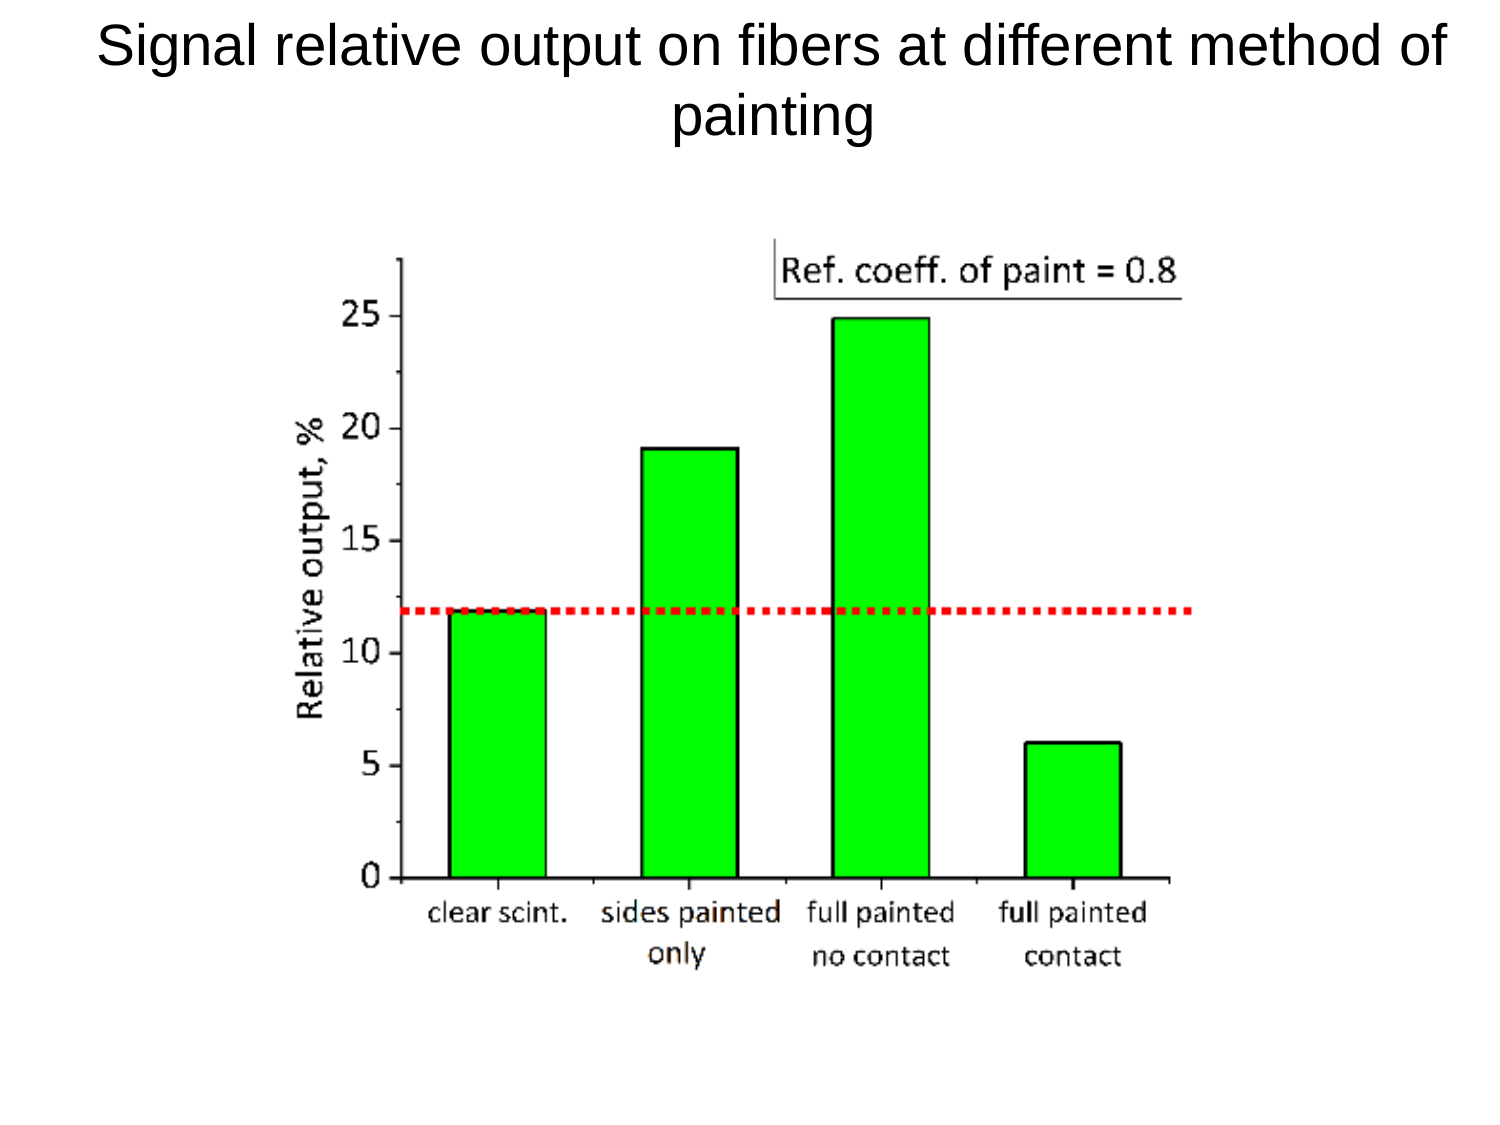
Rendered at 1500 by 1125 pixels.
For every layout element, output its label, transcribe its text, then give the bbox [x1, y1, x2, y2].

text_box Signal relative output on fibers at different method of painting [46, 0, 1500, 155]
picture [206, 180, 1331, 1041]
